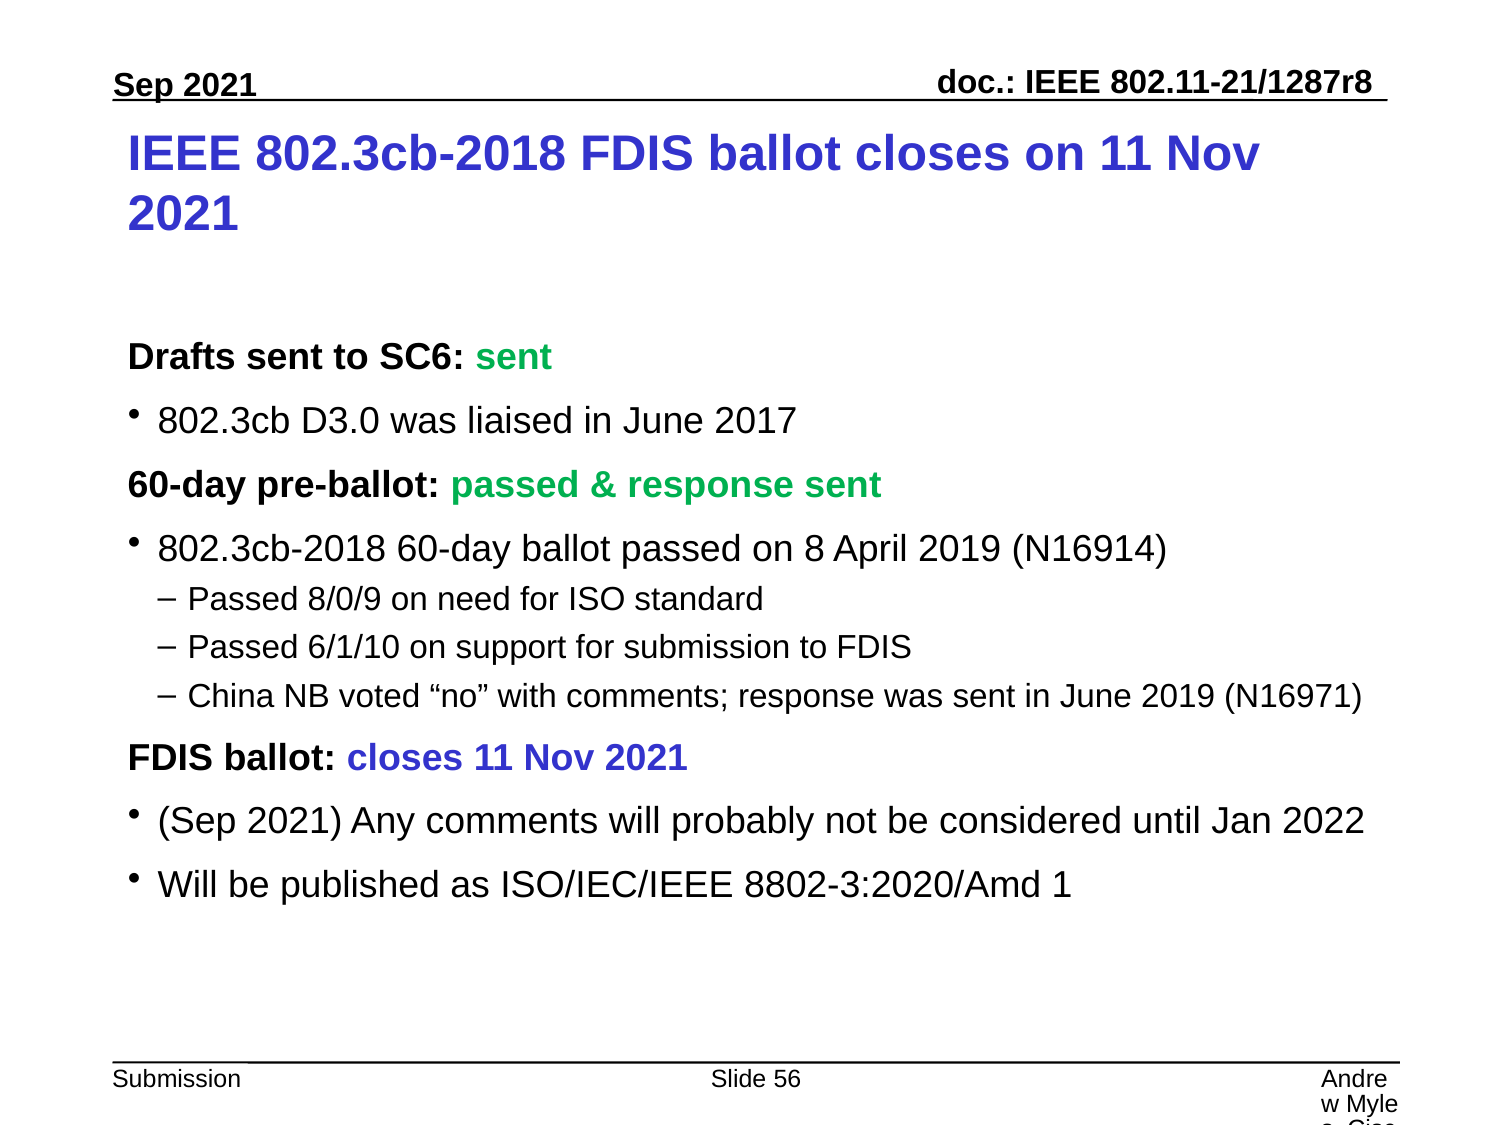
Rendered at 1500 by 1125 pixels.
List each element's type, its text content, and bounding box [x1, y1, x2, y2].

slide_number Slide 56 [709, 1061, 803, 1093]
title IEEE 802.3cb-2018 FDIS ballot closes on 11 Nov 2021 [112, 112, 1388, 288]
footer Andrew Myles, Cisco [1320, 1061, 1402, 1093]
list Drafts sent to SC6: sent 802.3cb D3.0 was liaised in June 2017 60-day pre-ballot: passed & response sent 802.3cb-2018 60-day ballot passed on 8 April 2019 (N16914) Passed 8/0/9 on need for ISO standard Passed 6/1/10 on support for submission to FDIS China NB voted “no” with comments; response was sent in June 2019 (N16971) FDIS ballot: closes 11 Nov 2021 (Sep 2021) Any comments will probably not be considered until Jan 2022 Will be published as ISO/IEC/IEEE 8802-3:2020/Amd 1 [112, 324, 1388, 1000]
